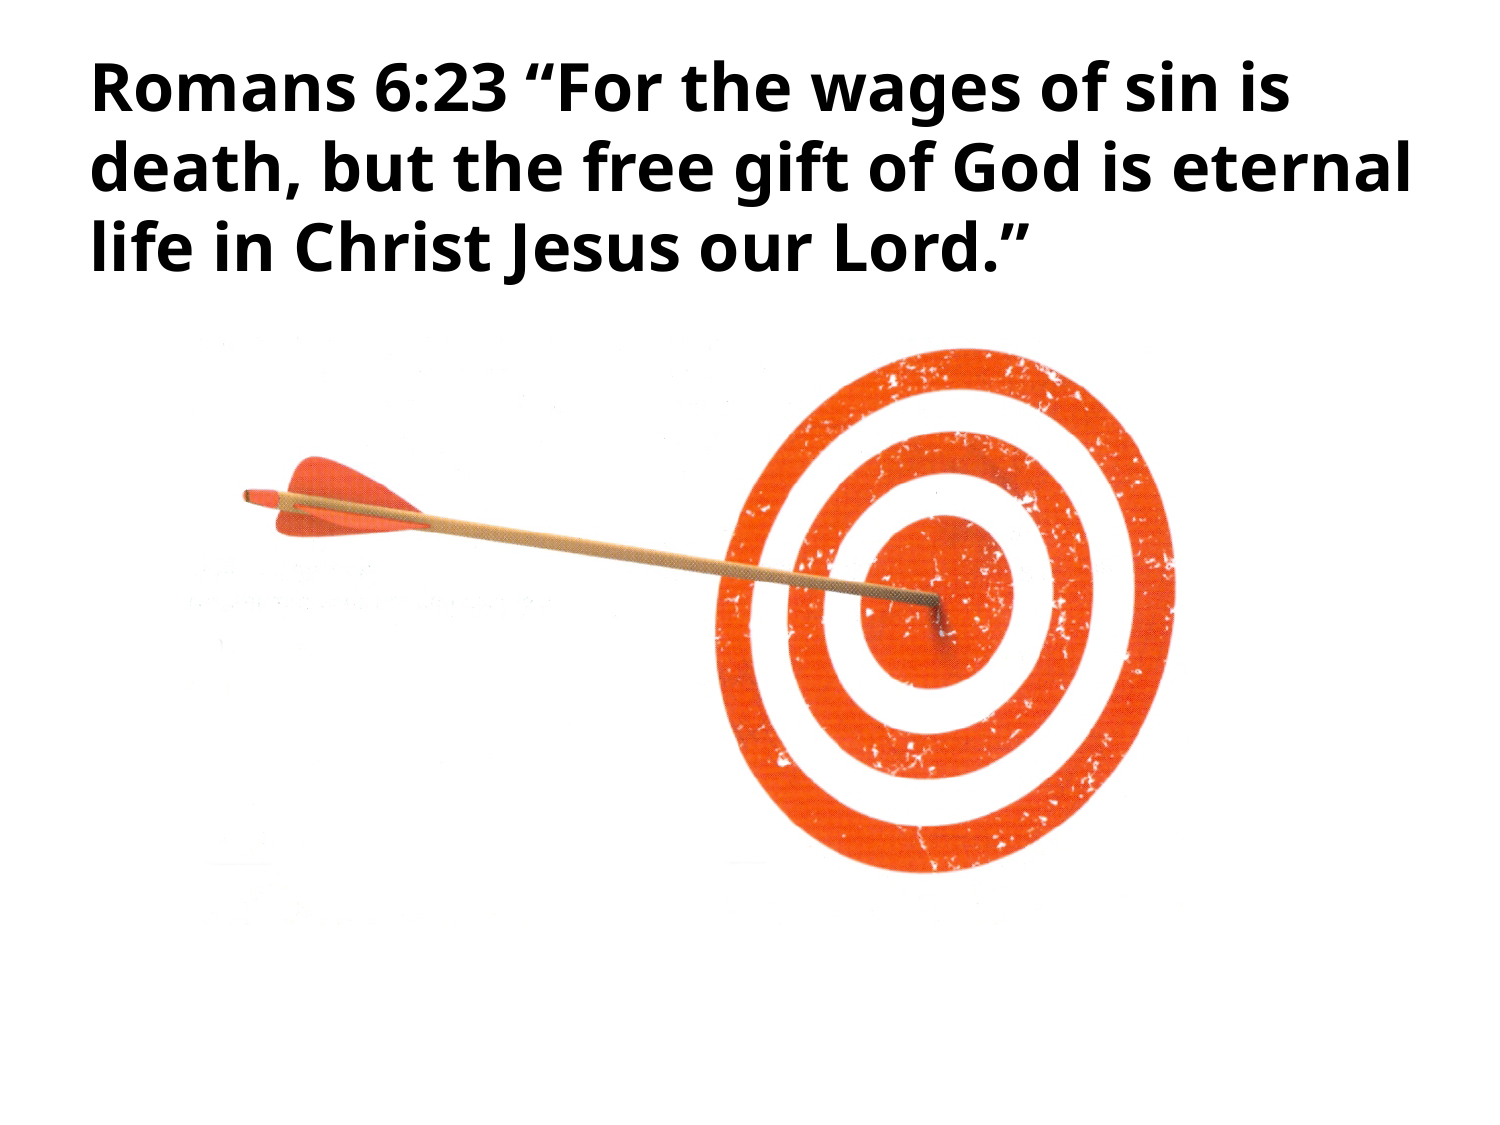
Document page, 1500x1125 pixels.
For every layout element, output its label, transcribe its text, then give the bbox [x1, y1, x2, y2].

text_box Romans 6:23 “For the wages of sin is death, but the free gift of God is eternal life in Christ Jesus our Lord.” [75, 37, 1475, 293]
picture [187, 337, 1190, 926]
